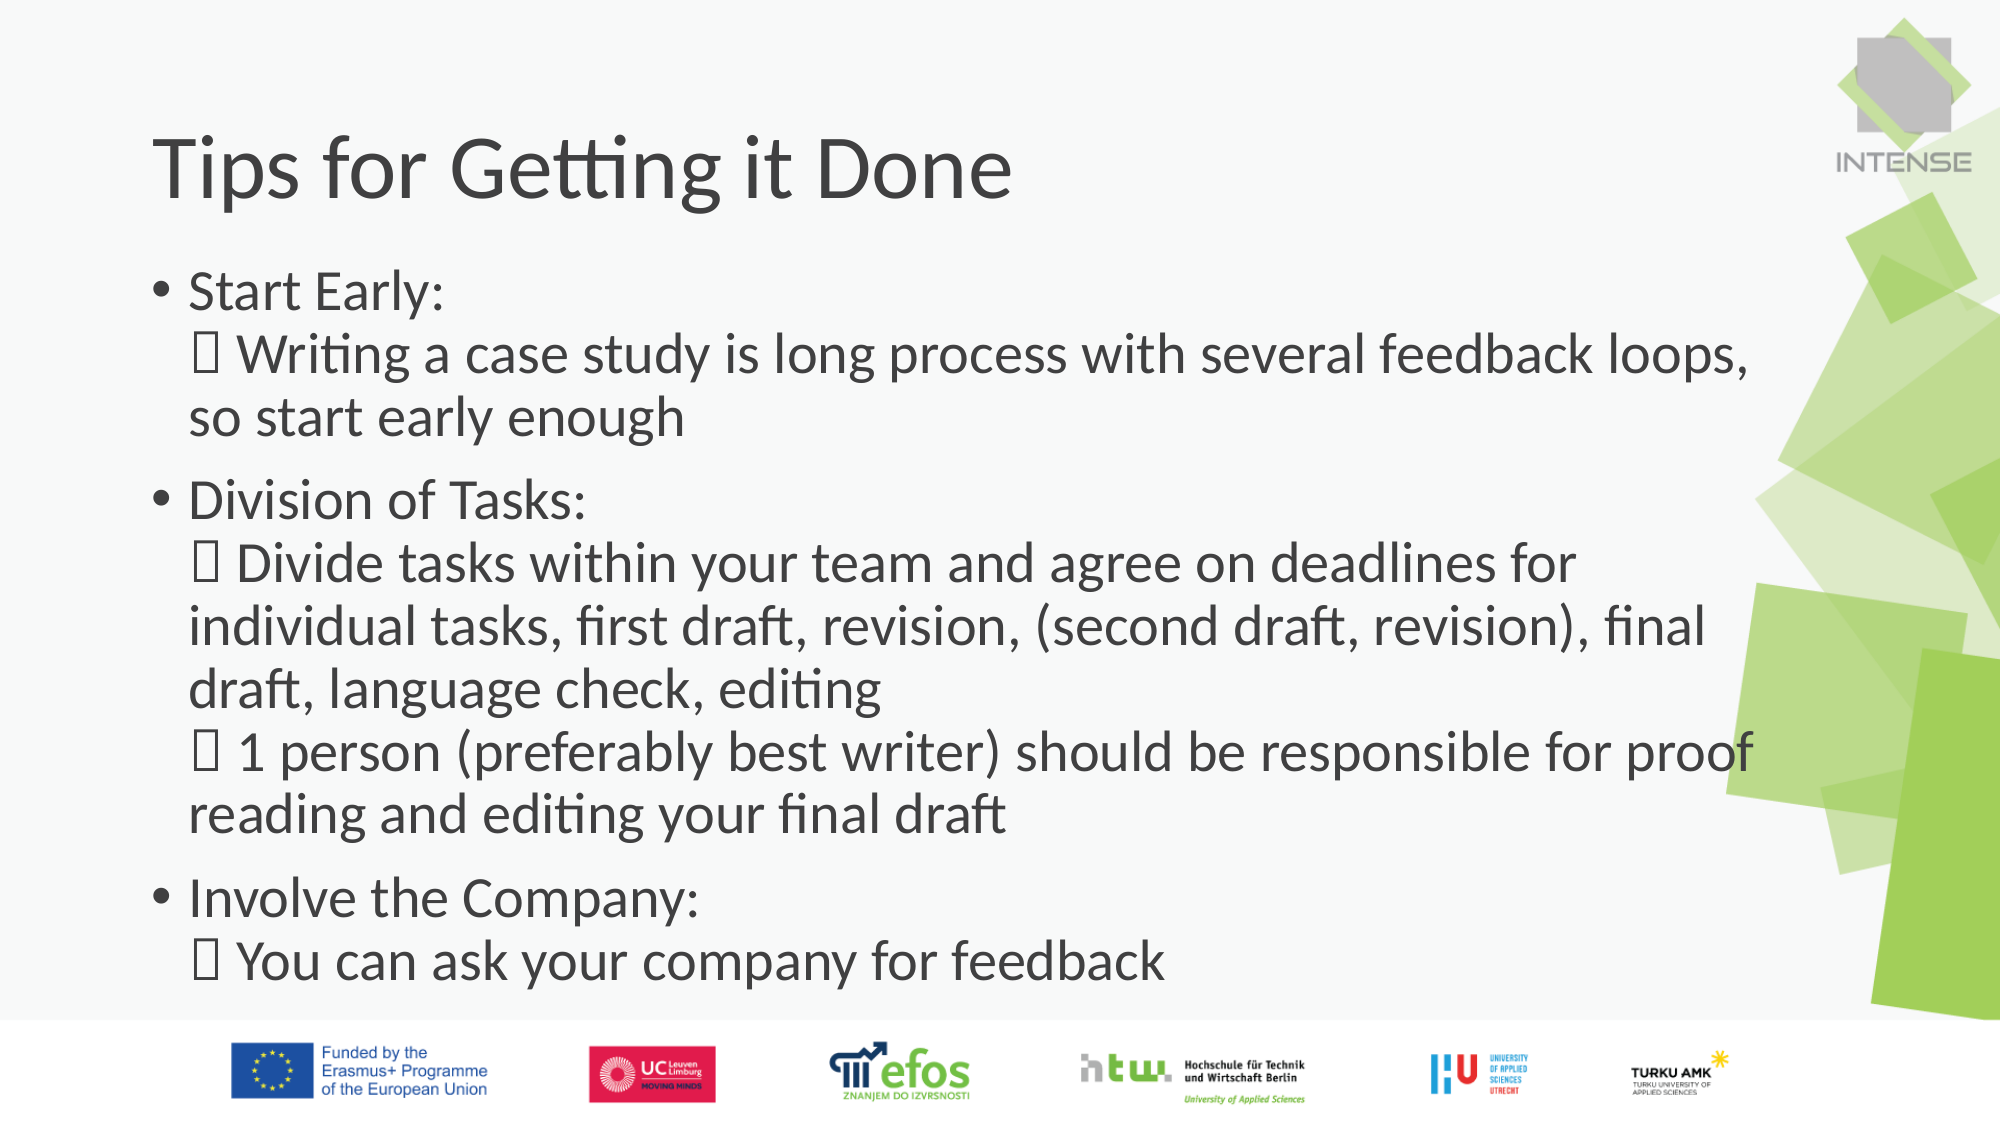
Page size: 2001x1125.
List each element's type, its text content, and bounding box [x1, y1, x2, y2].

list Start Early:  Writing a case study is long process with several feedback loops, so start early enough Division of Tasks:  Divide tasks within your team and agree on deadlines for individual tasks, first draft, revision, (second draft, revision), final draft, language check, editing  1 person (preferably best writer) should be responsible for proof reading and editing your final draft Involve the Company:  You can ask your company for feedback [135, 252, 1780, 1088]
title Tips for Getting it Done [137, 59, 1863, 278]
picture [0, 0, 2000, 1125]
